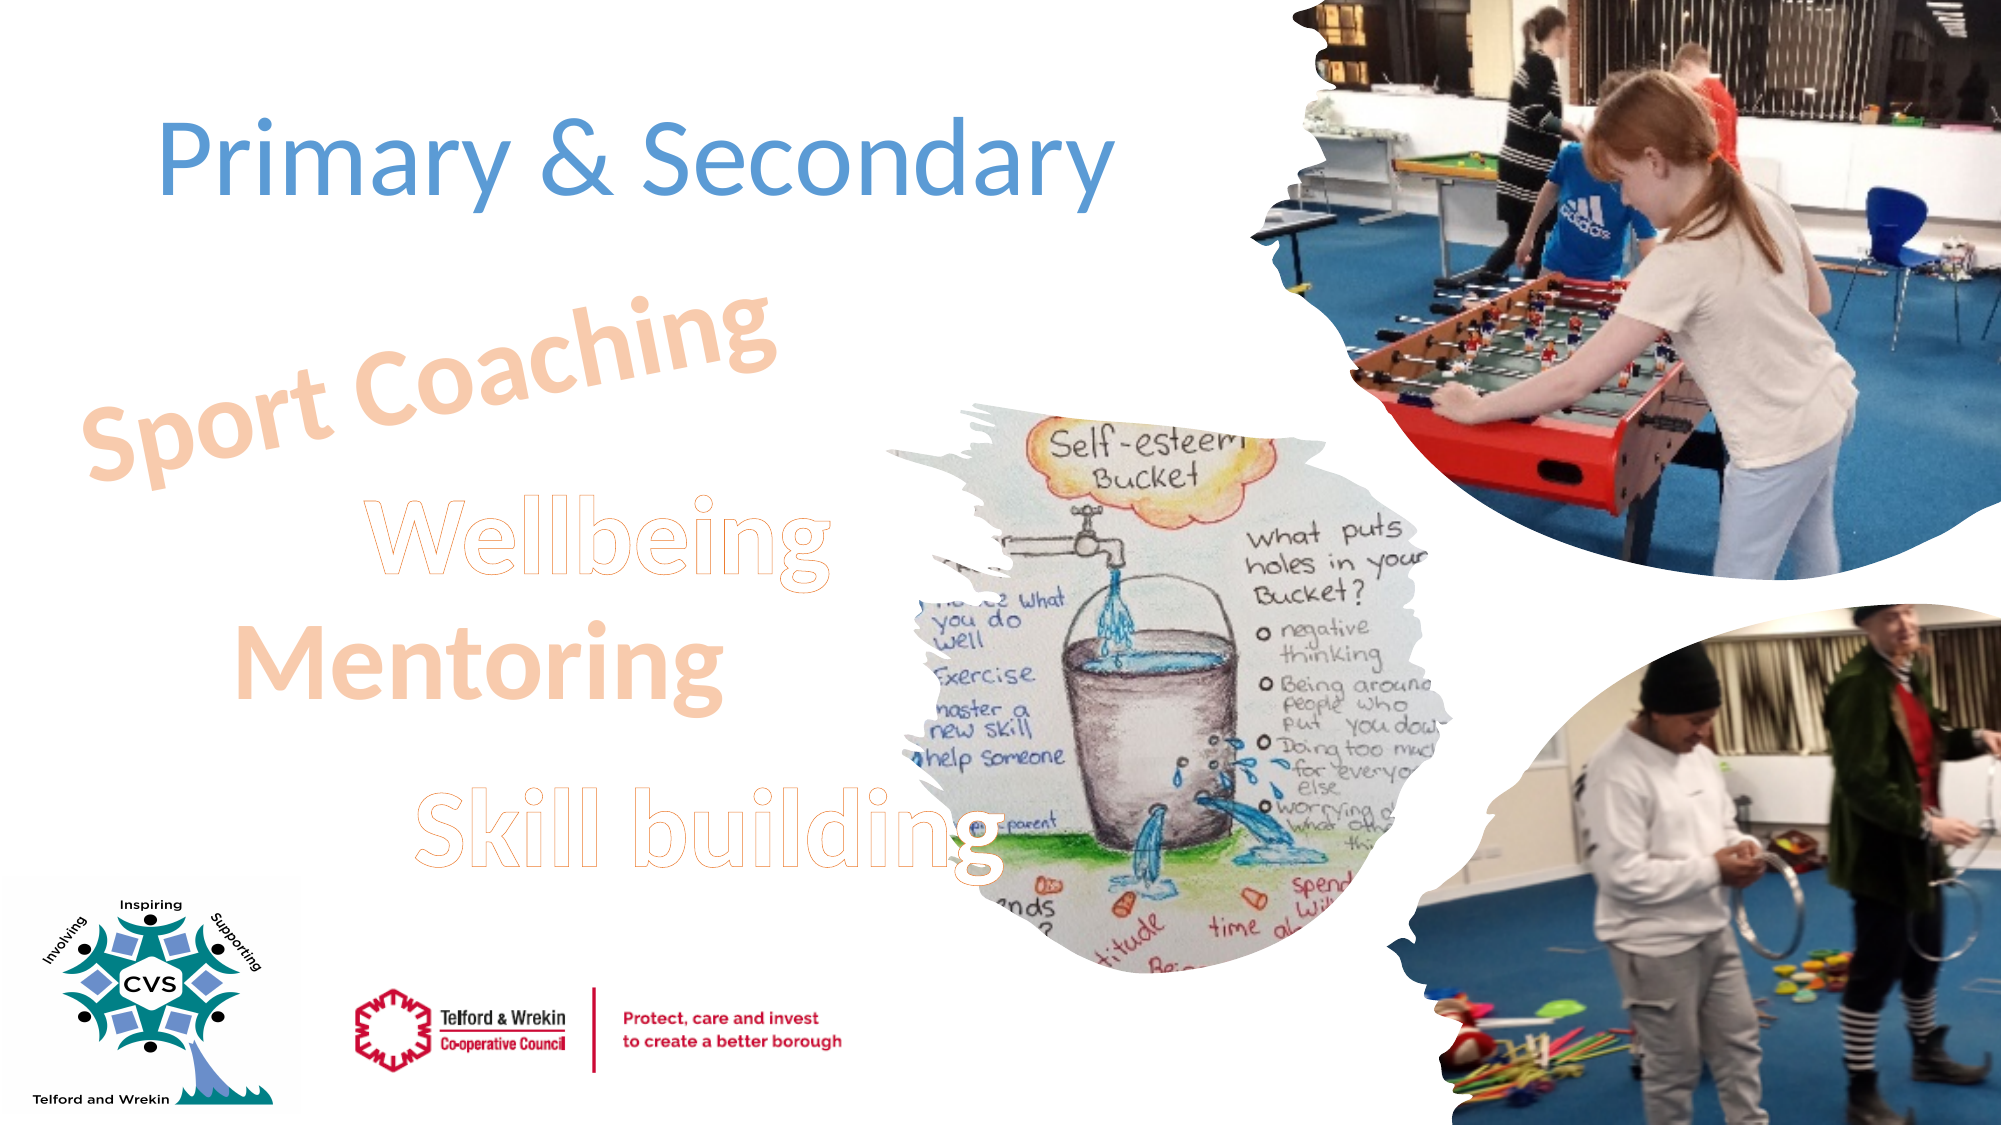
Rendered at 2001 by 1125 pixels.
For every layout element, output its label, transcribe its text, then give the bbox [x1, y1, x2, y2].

text_box Primary & Secondary [140, 75, 1133, 226]
picture [885, 0, 2001, 1125]
text_box Skill building [283, 746, 885, 897]
text_box Wellbeing [302, 454, 885, 604]
picture [311, 975, 892, 1091]
picture [2, 876, 301, 1114]
text_box Sport Coaching [51, 228, 800, 518]
text_box Mentoring [163, 580, 793, 731]
